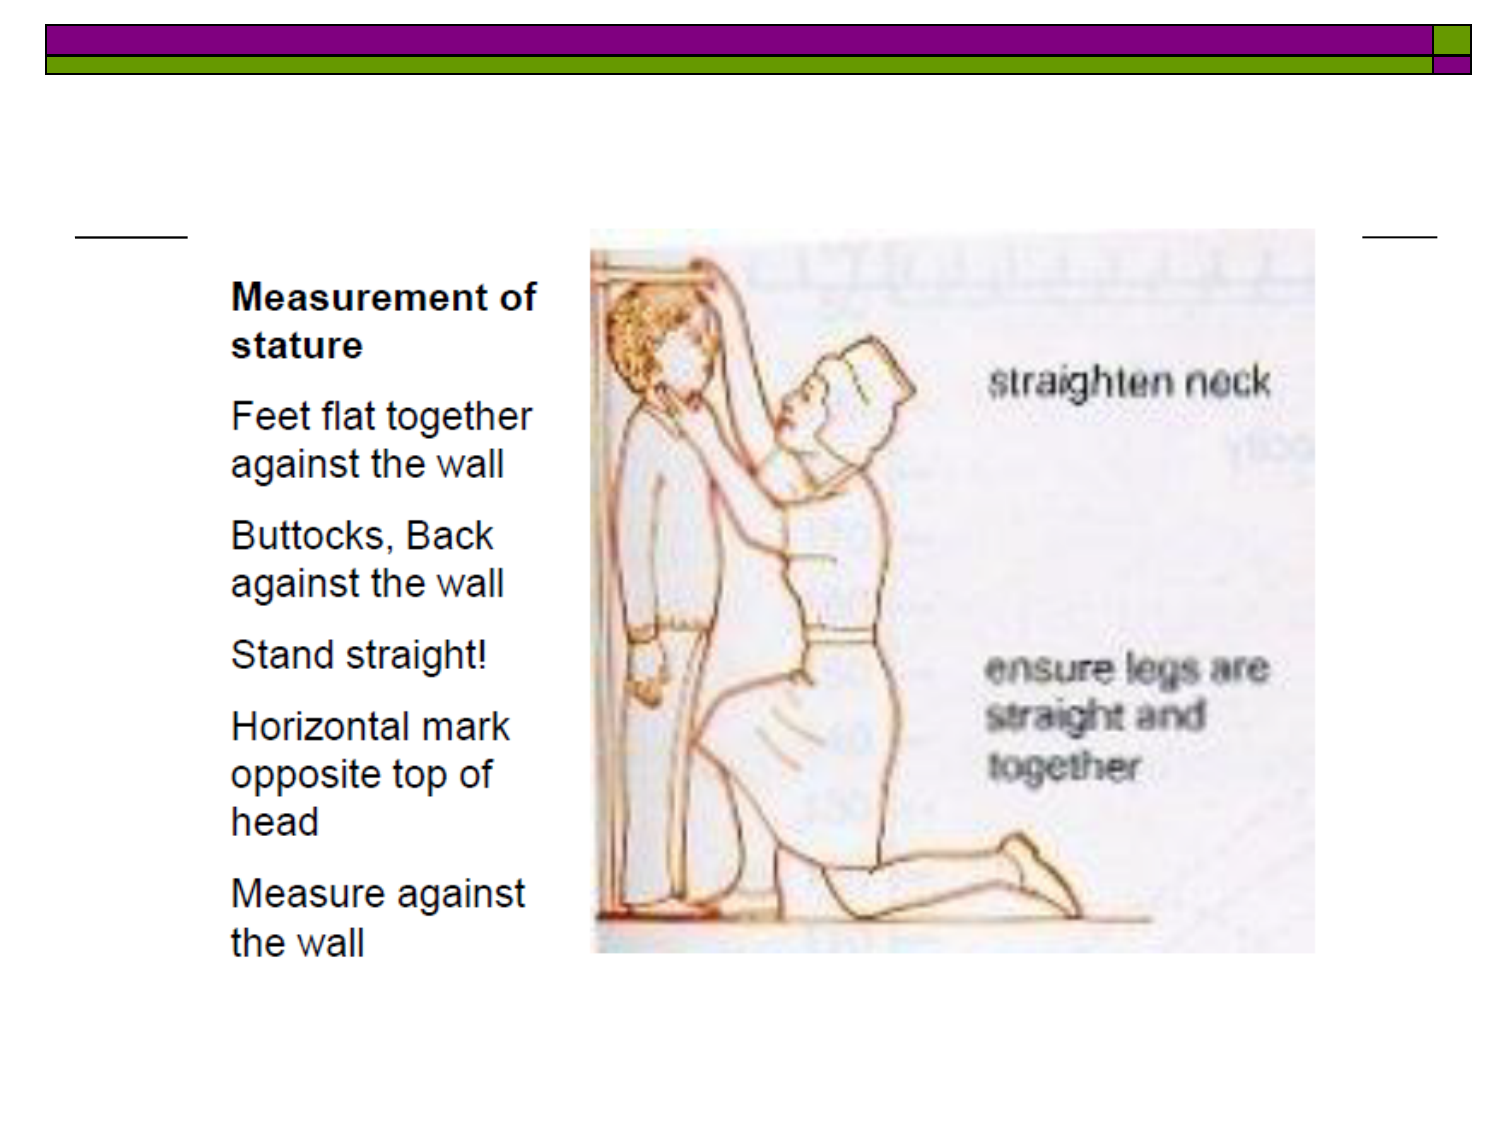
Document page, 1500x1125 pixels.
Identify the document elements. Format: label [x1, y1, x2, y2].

picture [187, 137, 1363, 1013]
